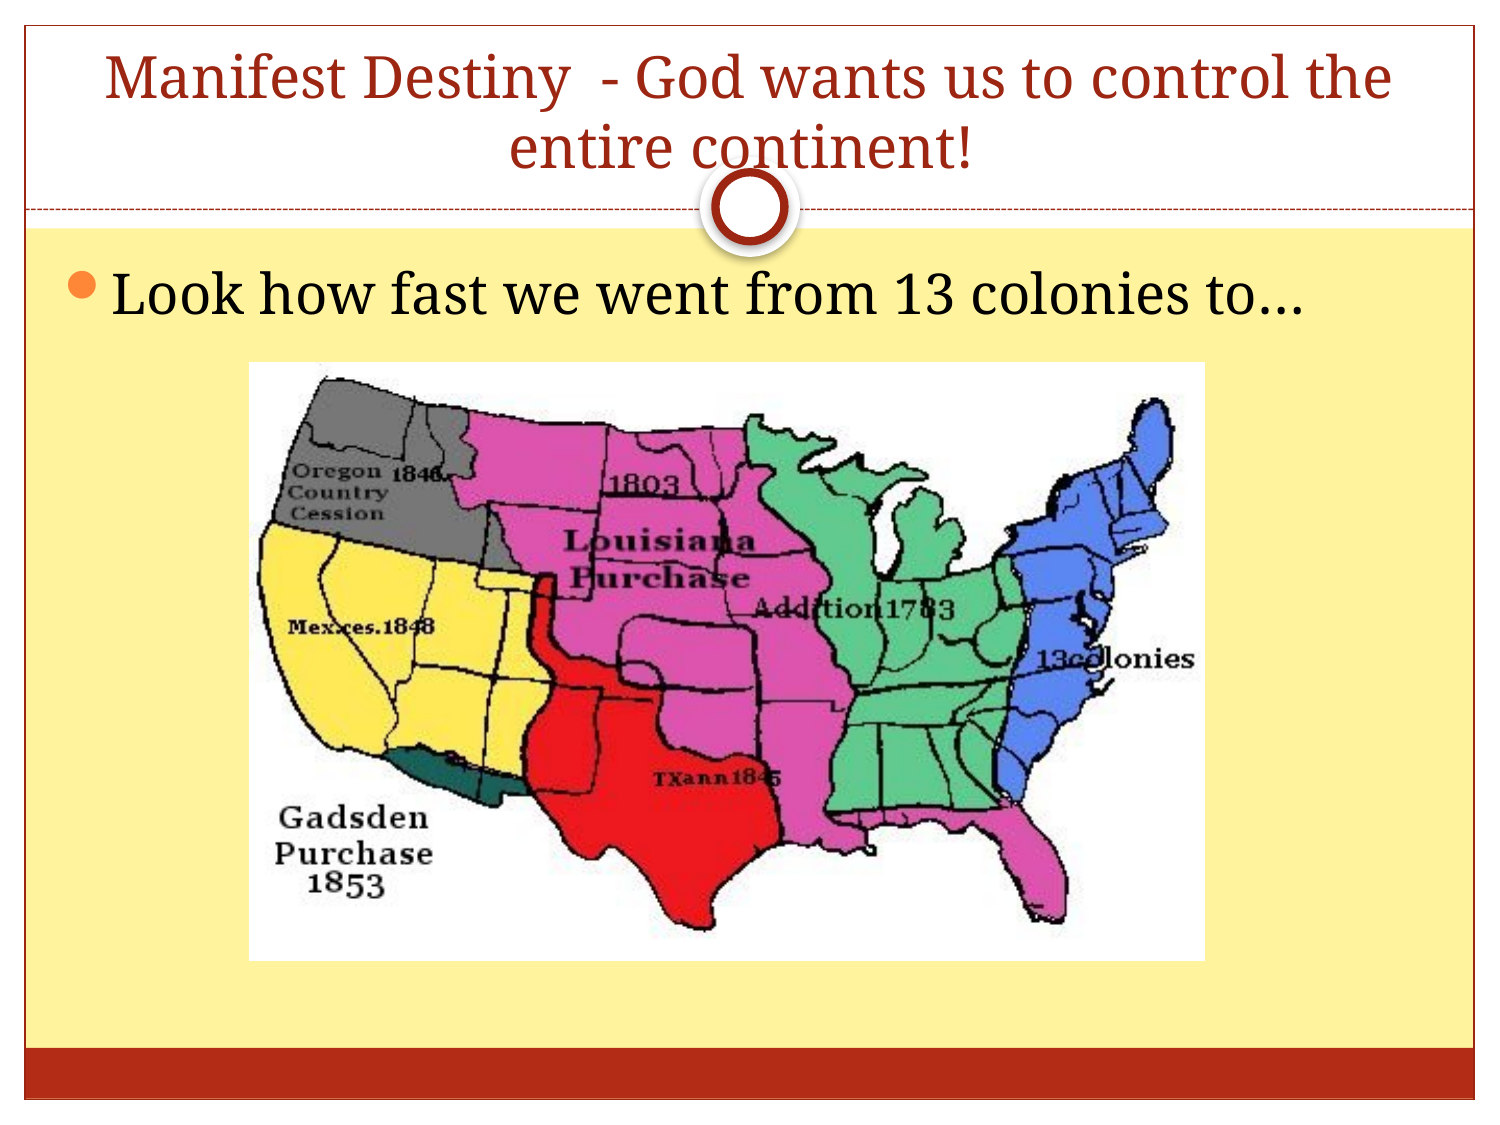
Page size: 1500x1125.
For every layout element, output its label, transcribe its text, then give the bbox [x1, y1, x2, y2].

picture [249, 362, 1205, 961]
list Look how fast we went from 13 colonies to… [49, 250, 1445, 1001]
title Manifest Destiny - God wants us to control the entire continent! [49, 37, 1450, 188]
